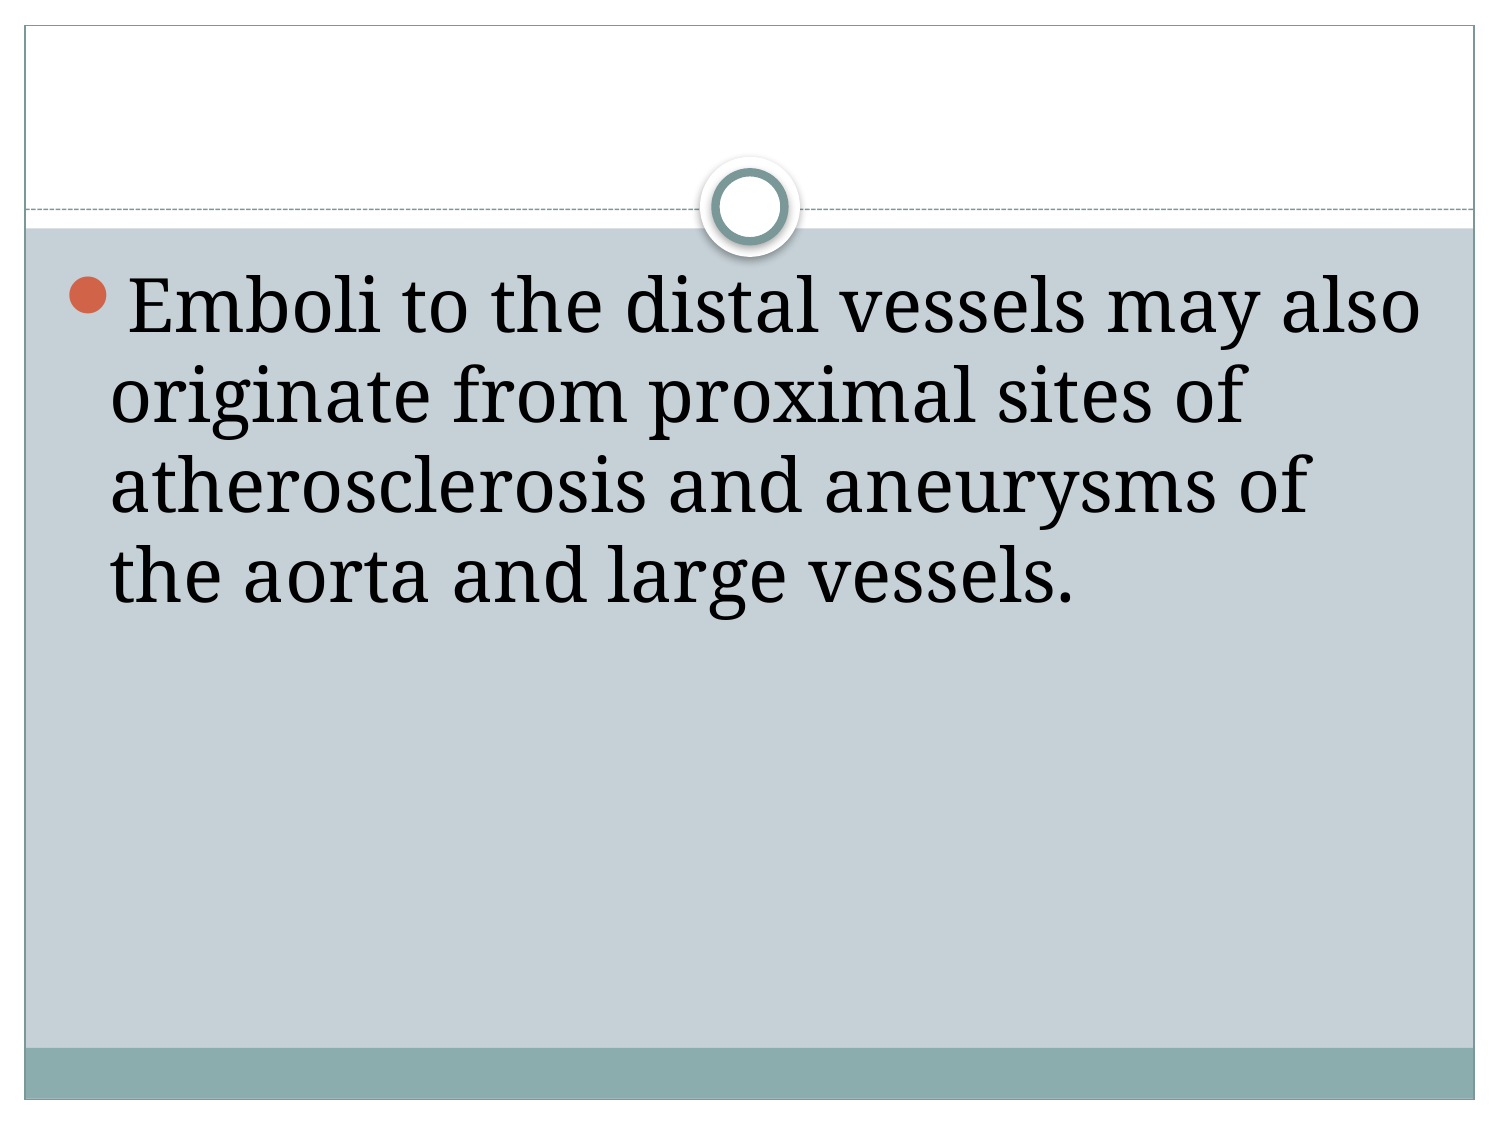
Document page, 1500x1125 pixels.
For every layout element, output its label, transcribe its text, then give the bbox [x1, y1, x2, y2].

list Emboli to the distal vessels may also originate from proximal sites of atherosclerosis and aneurysms of the aorta and large vessels. [49, 250, 1445, 1001]
